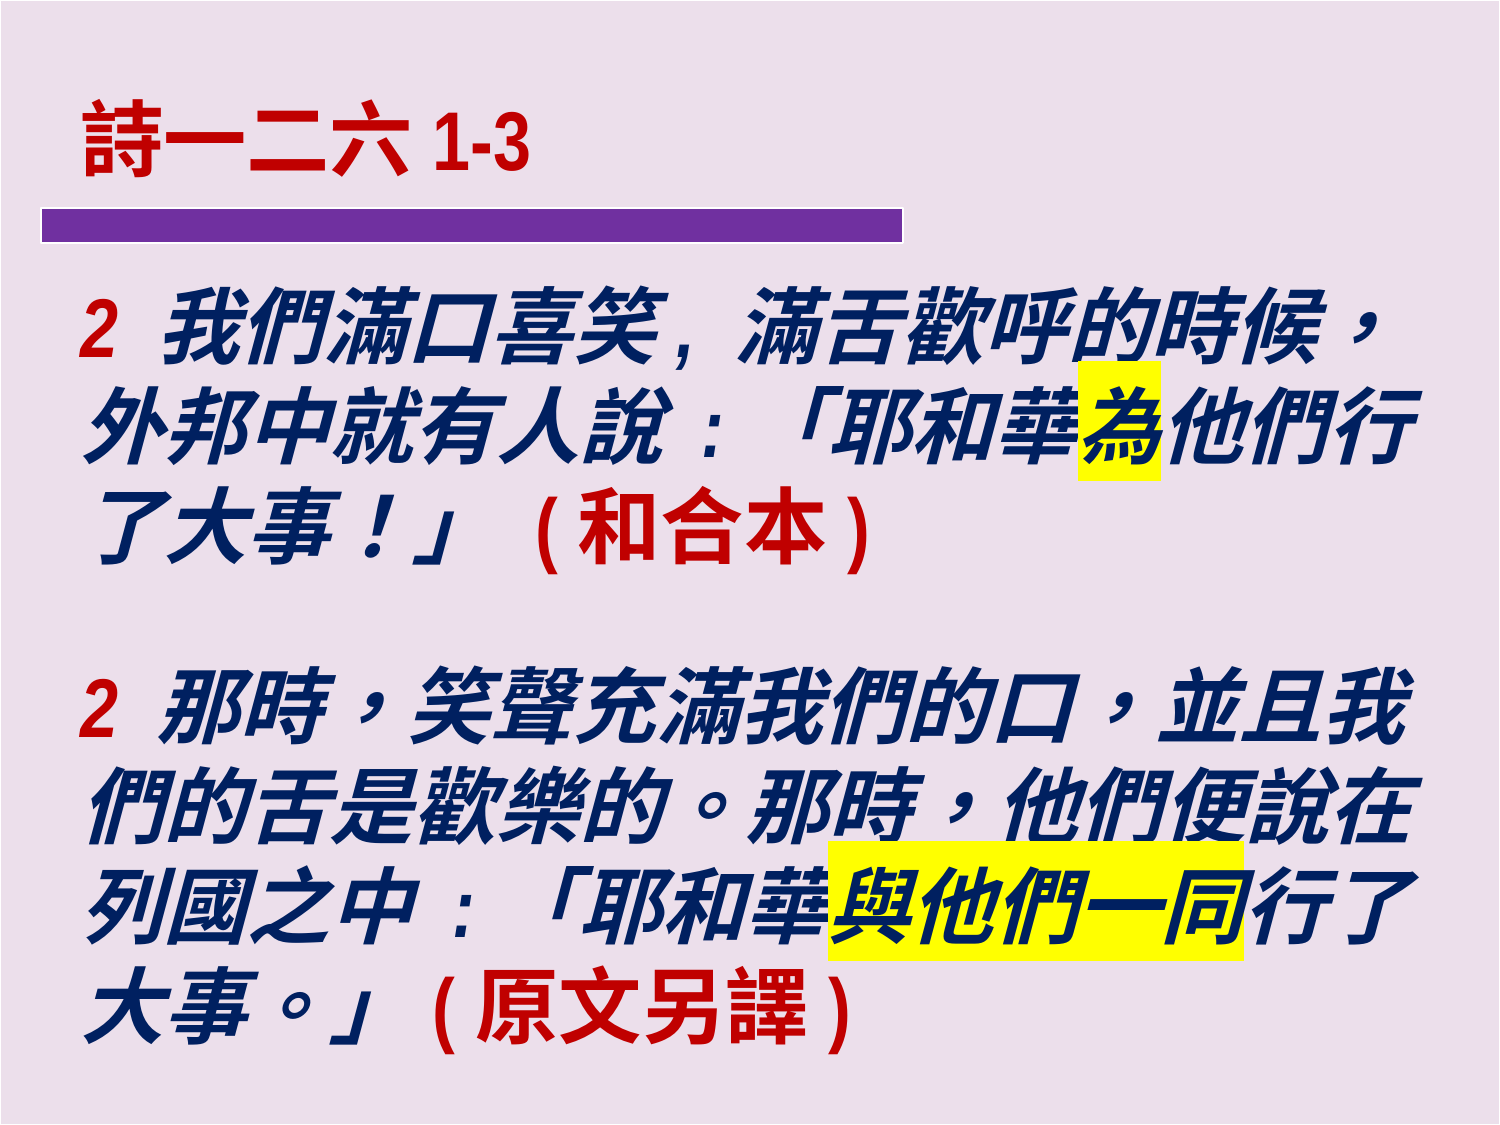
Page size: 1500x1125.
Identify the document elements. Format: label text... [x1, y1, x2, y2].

text_box [0, 0, 1500, 1125]
text_box [41, 208, 64, 244]
text_box 詩一二六1-3 2 我們滿口喜笑, 滿舌歡呼的時候，外邦中就有人說 :「耶和華為他們行了大事！」 (和合本) 2 那時，笑聲充滿我們的口，並且我們的舌是歡樂的。那時，他們便說在列國之中 :「耶和華與他們一同行了大事。」(原文另譯) [64, 79, 1459, 1062]
